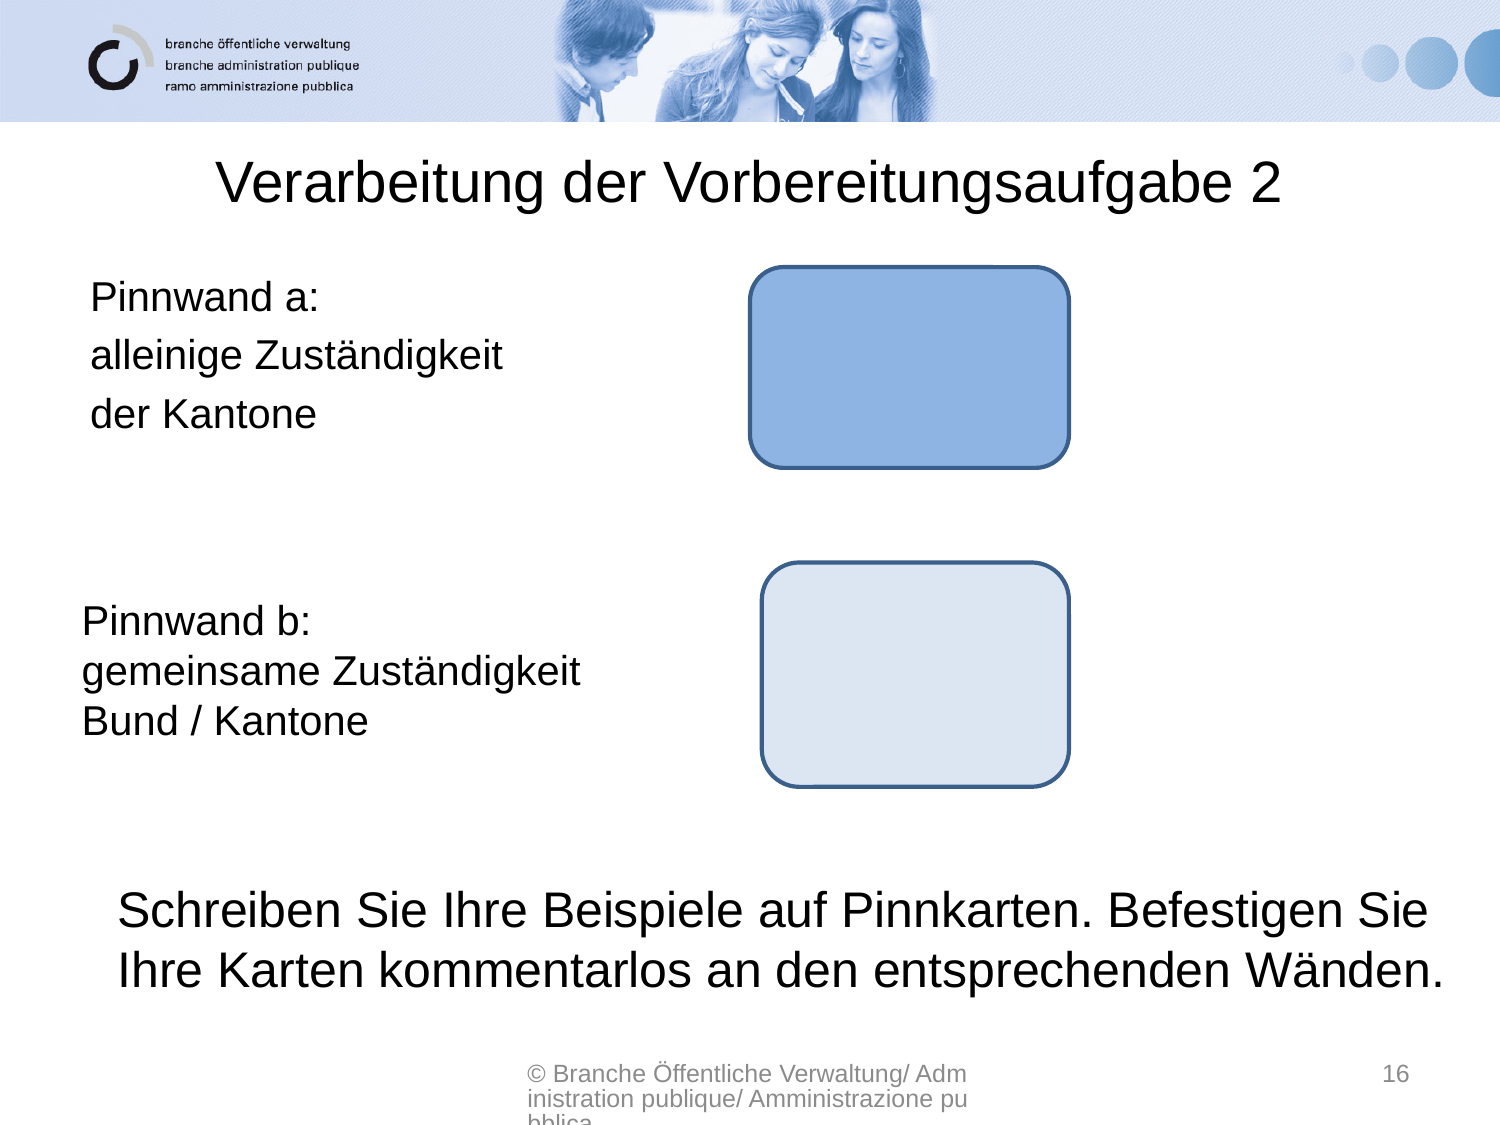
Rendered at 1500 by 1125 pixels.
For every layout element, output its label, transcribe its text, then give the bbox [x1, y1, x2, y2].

title Verarbeitung der Vorbereitungsaufgabe 2 [75, 125, 1425, 233]
text_box Schreiben Sie Ihre Beispiele auf Pinnkarten. Befestigen Sie Ihre Karten kommentarlos an den entsprechenden Wänden. [102, 869, 1475, 1005]
list Pinnwand a: alleinige Zuständigkeit der Kantone [75, 262, 1425, 1005]
footer © Branche Öffentliche Verwaltung/ Administration publique/ Amministrazione pubblica [512, 1042, 988, 1103]
text_box Pinnwand b: gemeinsame Zuständigkeit Bund / Kantone [66, 586, 596, 751]
picture [0, 0, 1500, 122]
text_box [759, 560, 1072, 789]
text_box [747, 264, 1072, 470]
slide_number 16 [1074, 1042, 1425, 1103]
